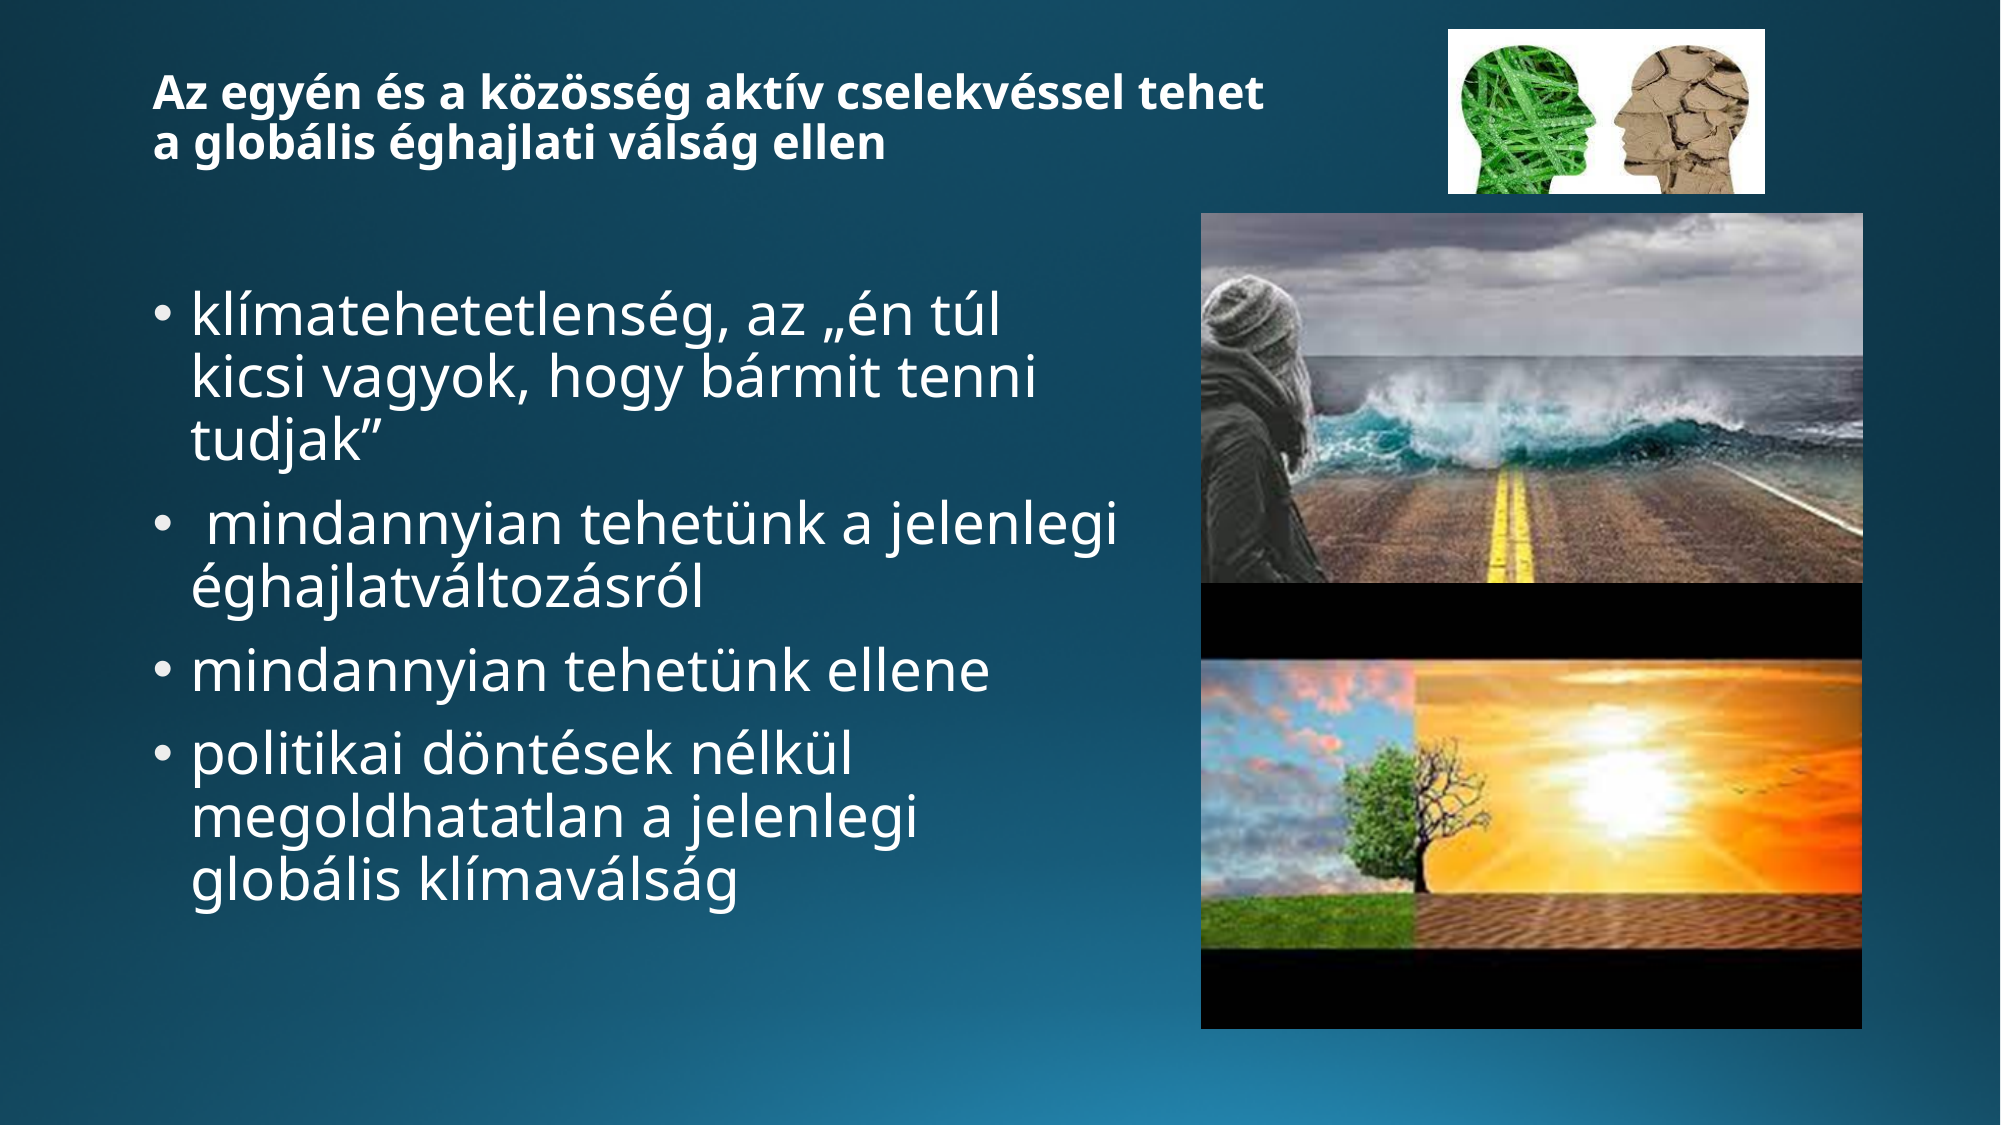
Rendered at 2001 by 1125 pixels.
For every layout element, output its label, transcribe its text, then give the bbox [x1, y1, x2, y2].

list klímatehetetlenség, az „én túl kicsi vagyok, hogy bármit tenni tudjak” mindannyian tehetünk a jelenlegi éghajlatváltozásról mindannyian tehetünk ellene politikai döntések nélkül megoldhatatlan a jelenlegi globális klímaválság [137, 277, 1145, 1016]
picture [0, 0, 2001, 1125]
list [1201, 583, 1862, 1029]
title Az egyén és a közösség aktív cselekvéssel tehet a globális éghajlati válság ellen [137, 59, 1863, 278]
